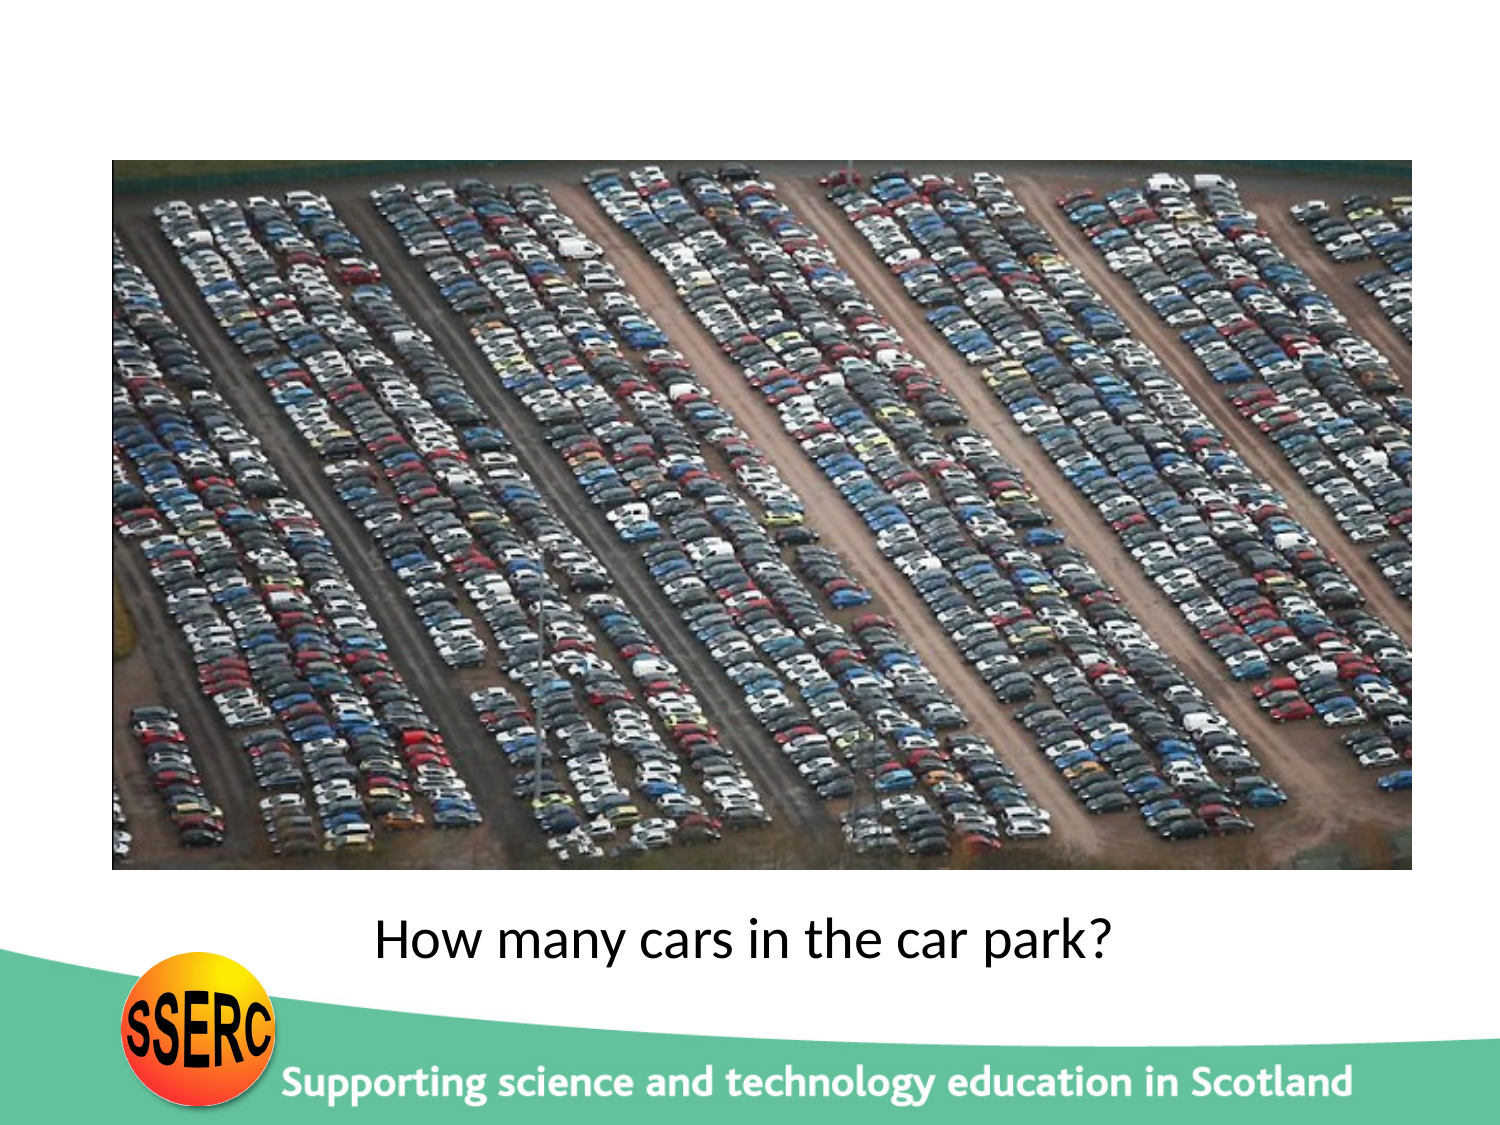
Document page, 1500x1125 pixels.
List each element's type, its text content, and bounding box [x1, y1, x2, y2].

picture [0, 0, 1500, 1125]
text_box [88, 31, 1439, 219]
text_box How many cars in the car park? [360, 893, 1164, 978]
